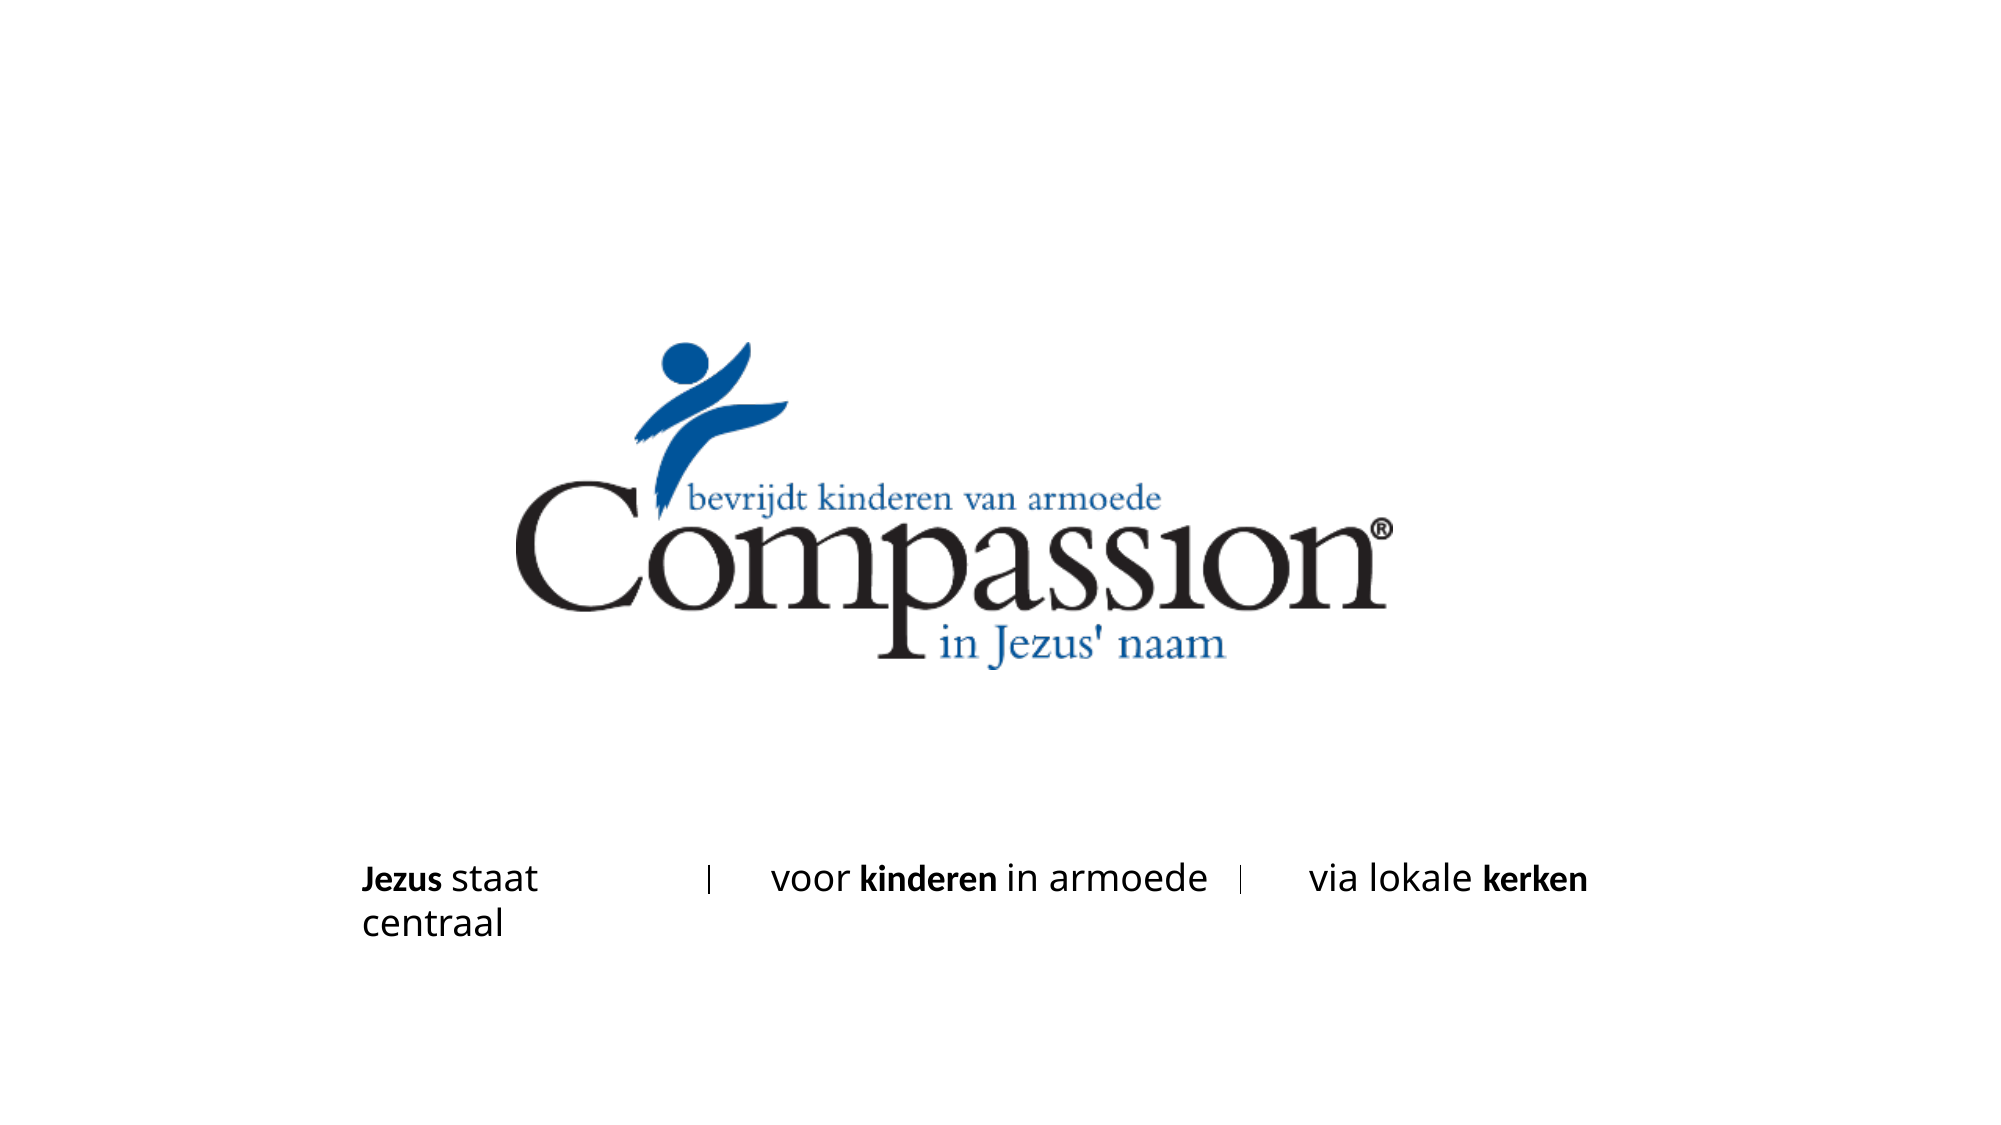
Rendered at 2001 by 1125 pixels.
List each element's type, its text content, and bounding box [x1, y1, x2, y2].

text_box Jezus staat centraal [347, 846, 681, 952]
text_box voor kinderen in armoede [756, 846, 1248, 907]
picture [516, 342, 1393, 670]
text_box via lokale kerken [1294, 846, 1786, 907]
